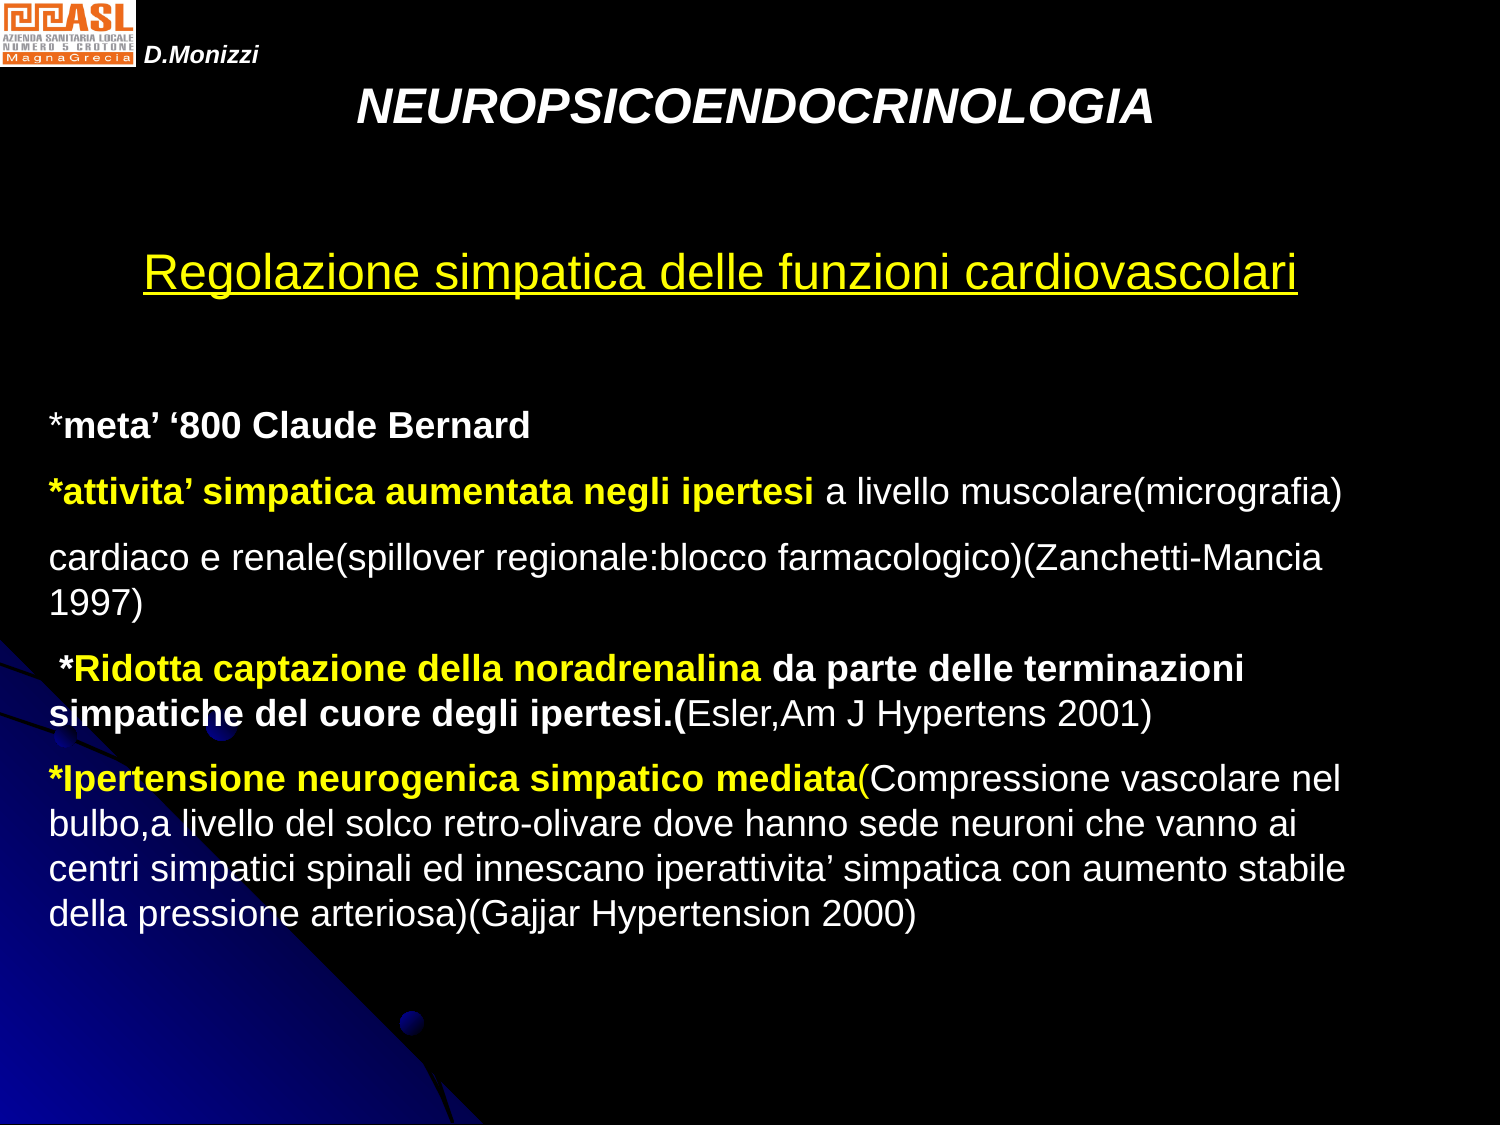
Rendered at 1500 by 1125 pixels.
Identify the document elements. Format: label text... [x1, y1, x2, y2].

picture [0, 0, 136, 67]
text_box D.Monizzi [136, 31, 267, 76]
text_box NEUROPSICOENDOCRINOLOGIA [100, 66, 1412, 142]
text_box Regolazione simpatica delle funzioni cardiovascolari *meta’ ‘800 Claude Bernard *attivita’ simpatica aumentata negli ipertesi a livello muscolare(micrografia) cardiaco e renale(spillover regionale:blocco farmacologico)(Zanchetti-Mancia 1997) *Ridotta captazione della noradrenalina da parte delle terminazioni simpatiche del cuore degli ipertesi.(Esler,Am J Hypertens 2001) *Ipertensione neurogenica simpatico mediata(Compressione vascolare nel bulbo,a livello del solco retro-olivare dove hanno sede neuroni che vanno ai centri simpatici spinali ed innescano iperattivita’ simpatica con aumento stabile della pressione arteriosa)(Gajjar Hypertension 2000) [41, 231, 1400, 942]
